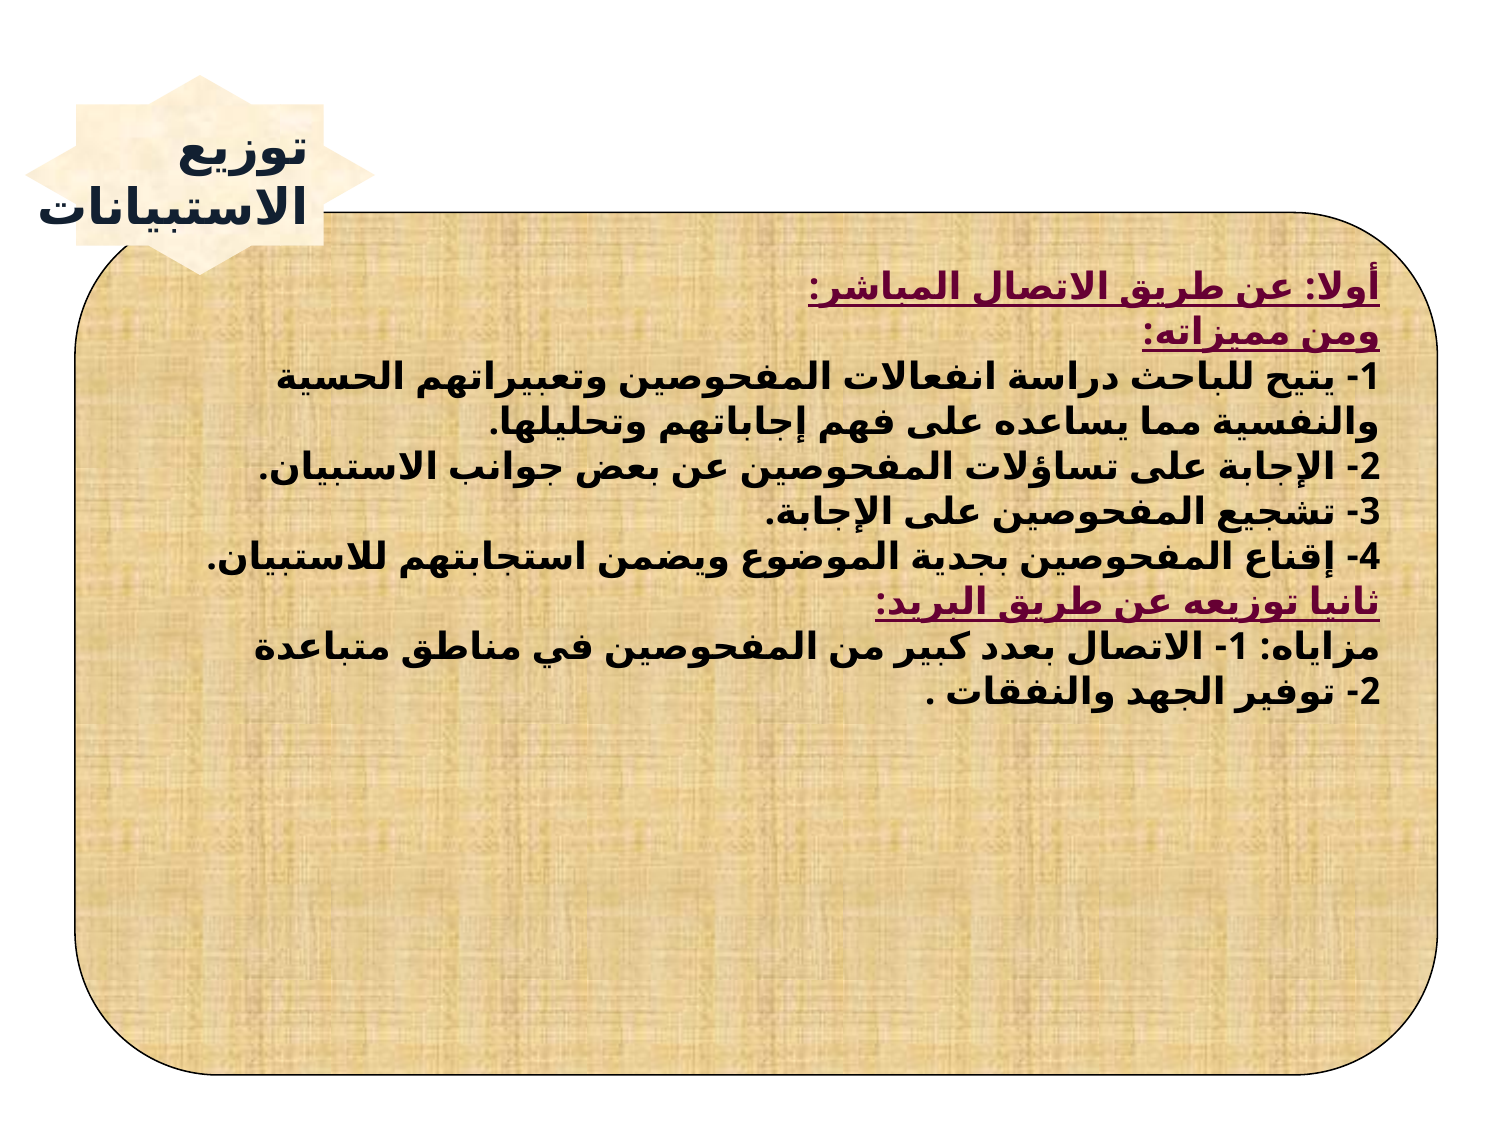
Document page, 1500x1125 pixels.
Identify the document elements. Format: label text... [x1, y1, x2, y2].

text_box توزيع الاستبيانات [24, 75, 376, 276]
text_box أولا: عن طريق الاتصال المباشر: ومن مميزاته: 1- يتيح للباحث دراسة انفعالات المفحوصين وتعبيراتهم الحسية والنفسية مما يساعده على فهم إجاباتهم وتحليلها. 2- الإجابة على تساؤلات المفحوصين عن بعض جوانب الاستبيان. 3- تشجيع المفحوصين على الإجابة. 4- إقناع المفحوصين بجدية الموضوع ويضمن استجابتهم للاستبيان. ثانيا توزيعه عن طريق البريد: مزاياه: 1- الاتصال بعدد كبير من المفحوصين في مناطق متباعدة 2- توفير الجهد والنفقات . [74, 212, 1438, 1075]
